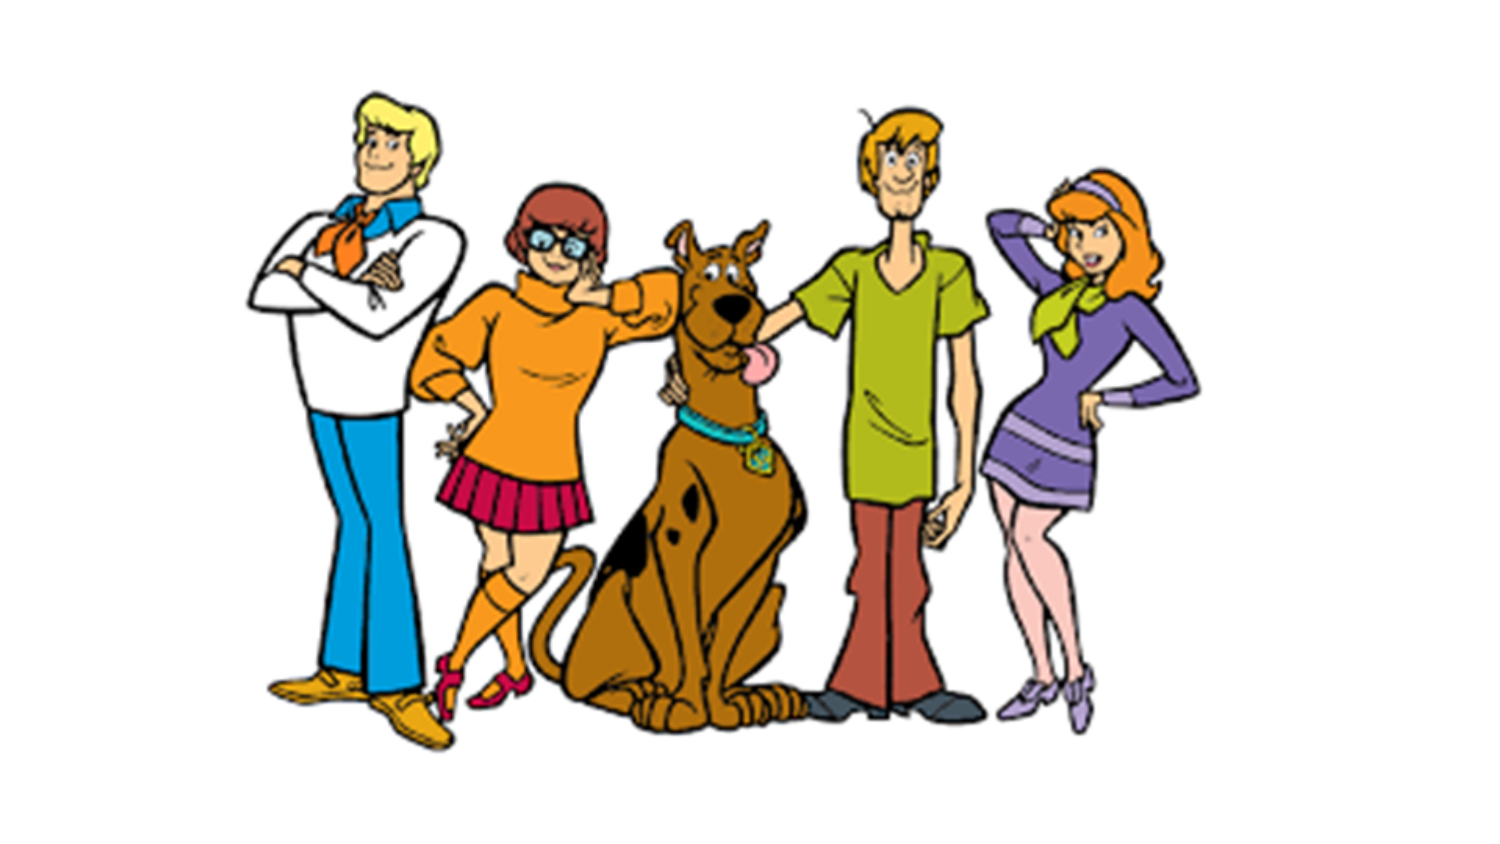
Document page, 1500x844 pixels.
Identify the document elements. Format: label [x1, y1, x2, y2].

picture [243, 87, 1209, 756]
